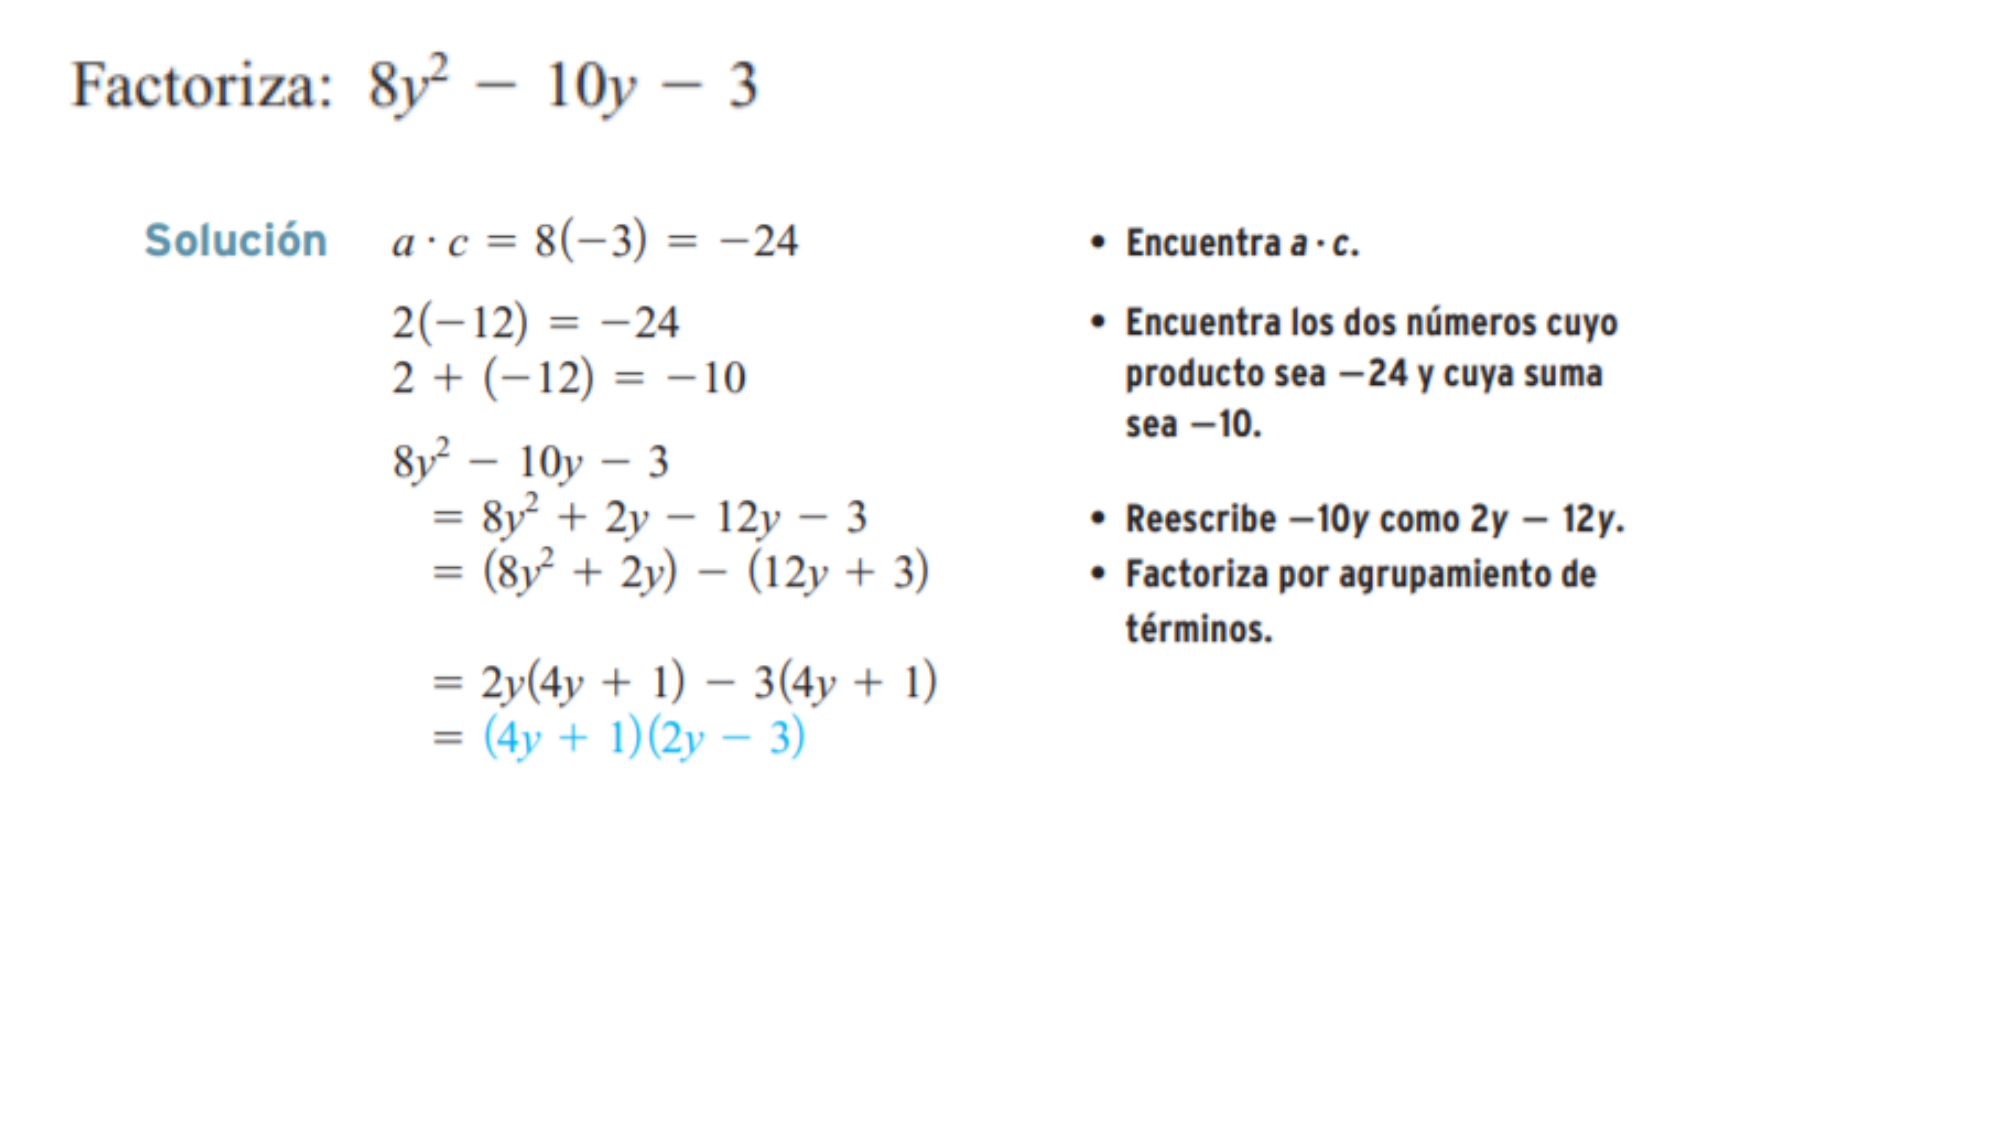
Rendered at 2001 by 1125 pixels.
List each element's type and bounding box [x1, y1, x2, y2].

picture [31, 25, 806, 141]
picture [104, 203, 1675, 770]
